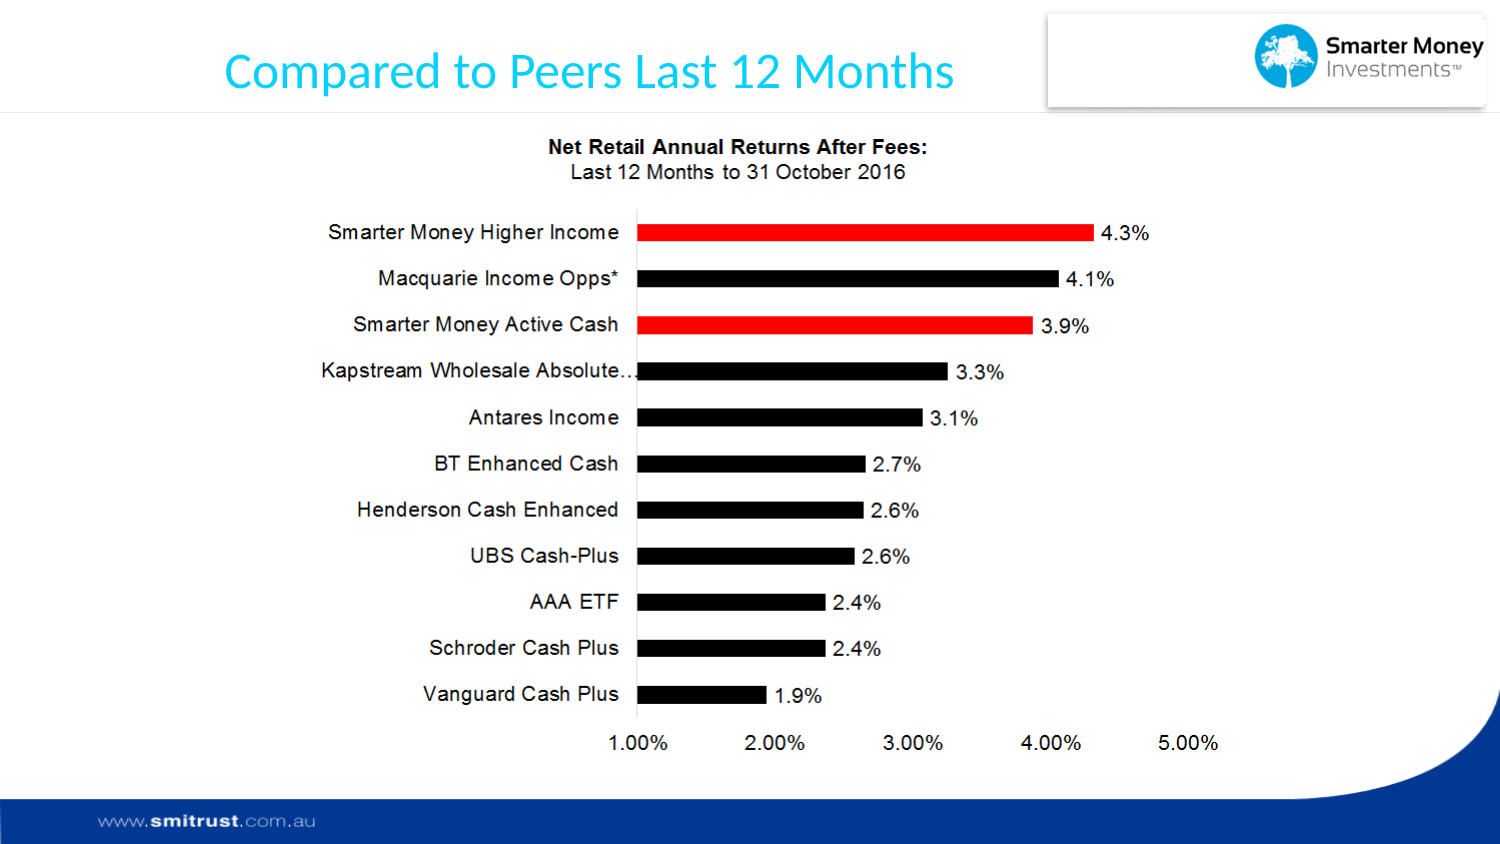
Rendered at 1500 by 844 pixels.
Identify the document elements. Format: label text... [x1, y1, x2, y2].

title Compared to Peers Last 12 Months [209, 29, 1406, 170]
picture [249, 123, 1228, 763]
picture [1237, 20, 1487, 104]
